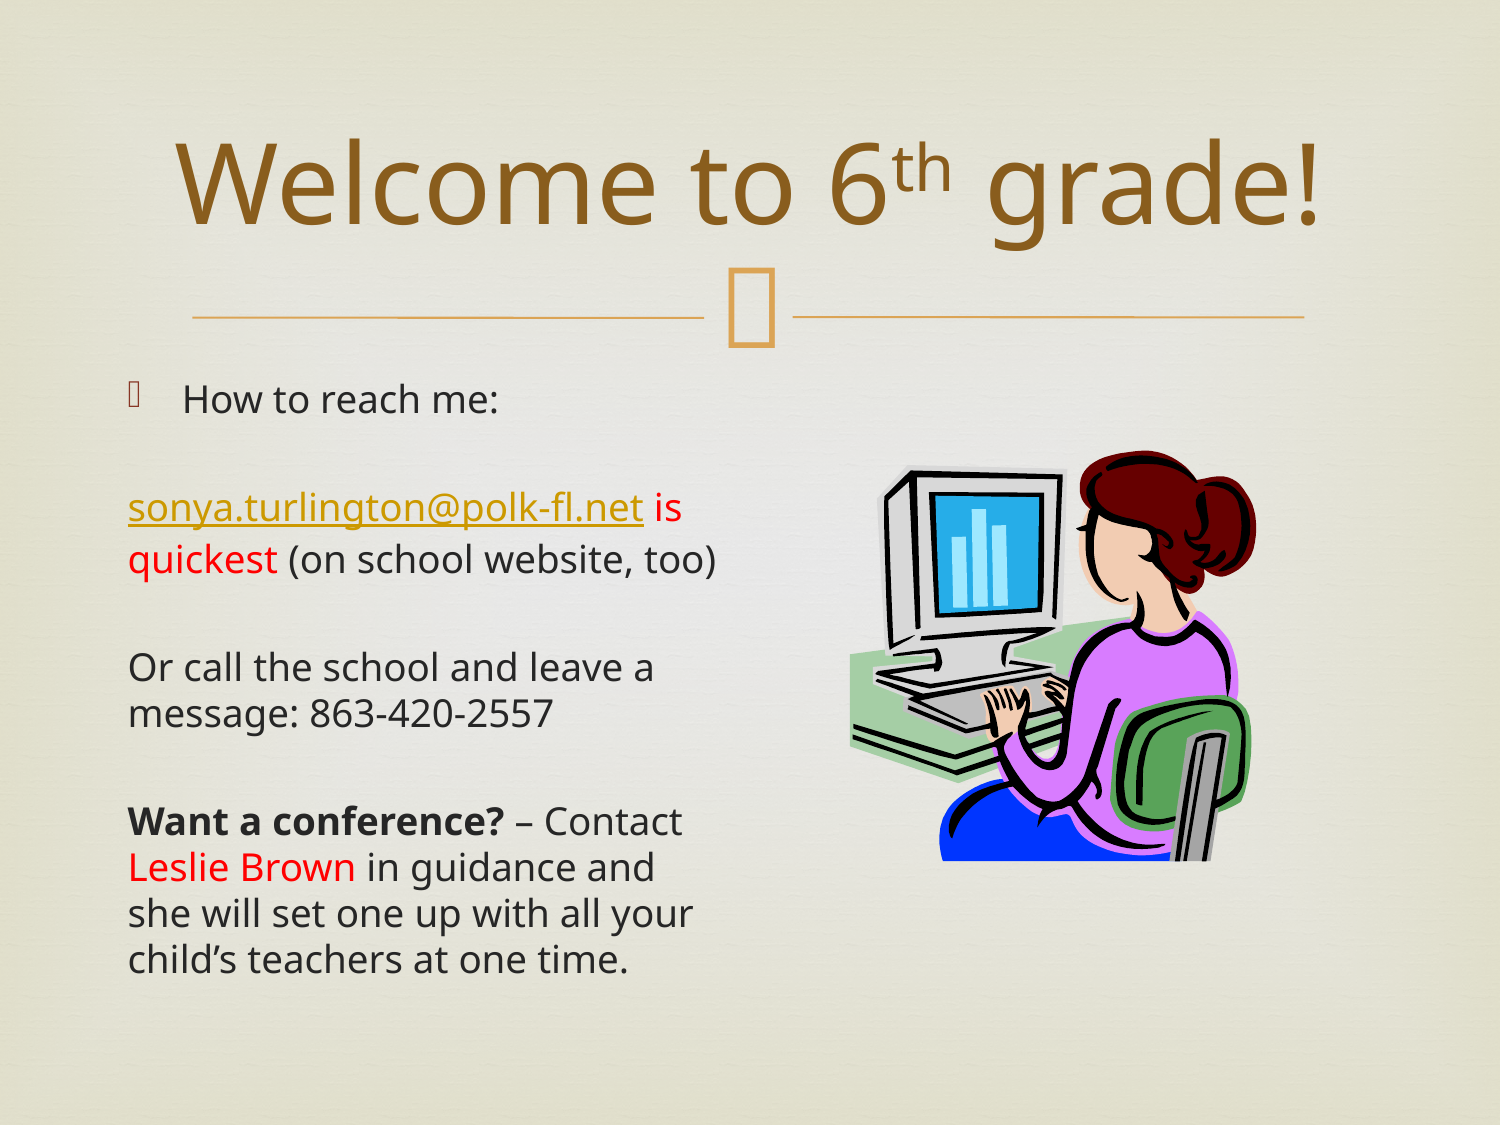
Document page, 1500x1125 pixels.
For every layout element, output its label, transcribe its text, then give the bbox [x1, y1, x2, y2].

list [849, 449, 1257, 866]
list How to reach me: sonya.turlington@polk-fl.net is quickest (on school website, too) Or call the school and leave a message: 863-420-2557 Want a conference? – Contact Leslie Brown in guidance and she will set one up with all your child’s teachers at one time. [112, 367, 737, 1004]
title Welcome to 6th grade! [112, 93, 1386, 267]
